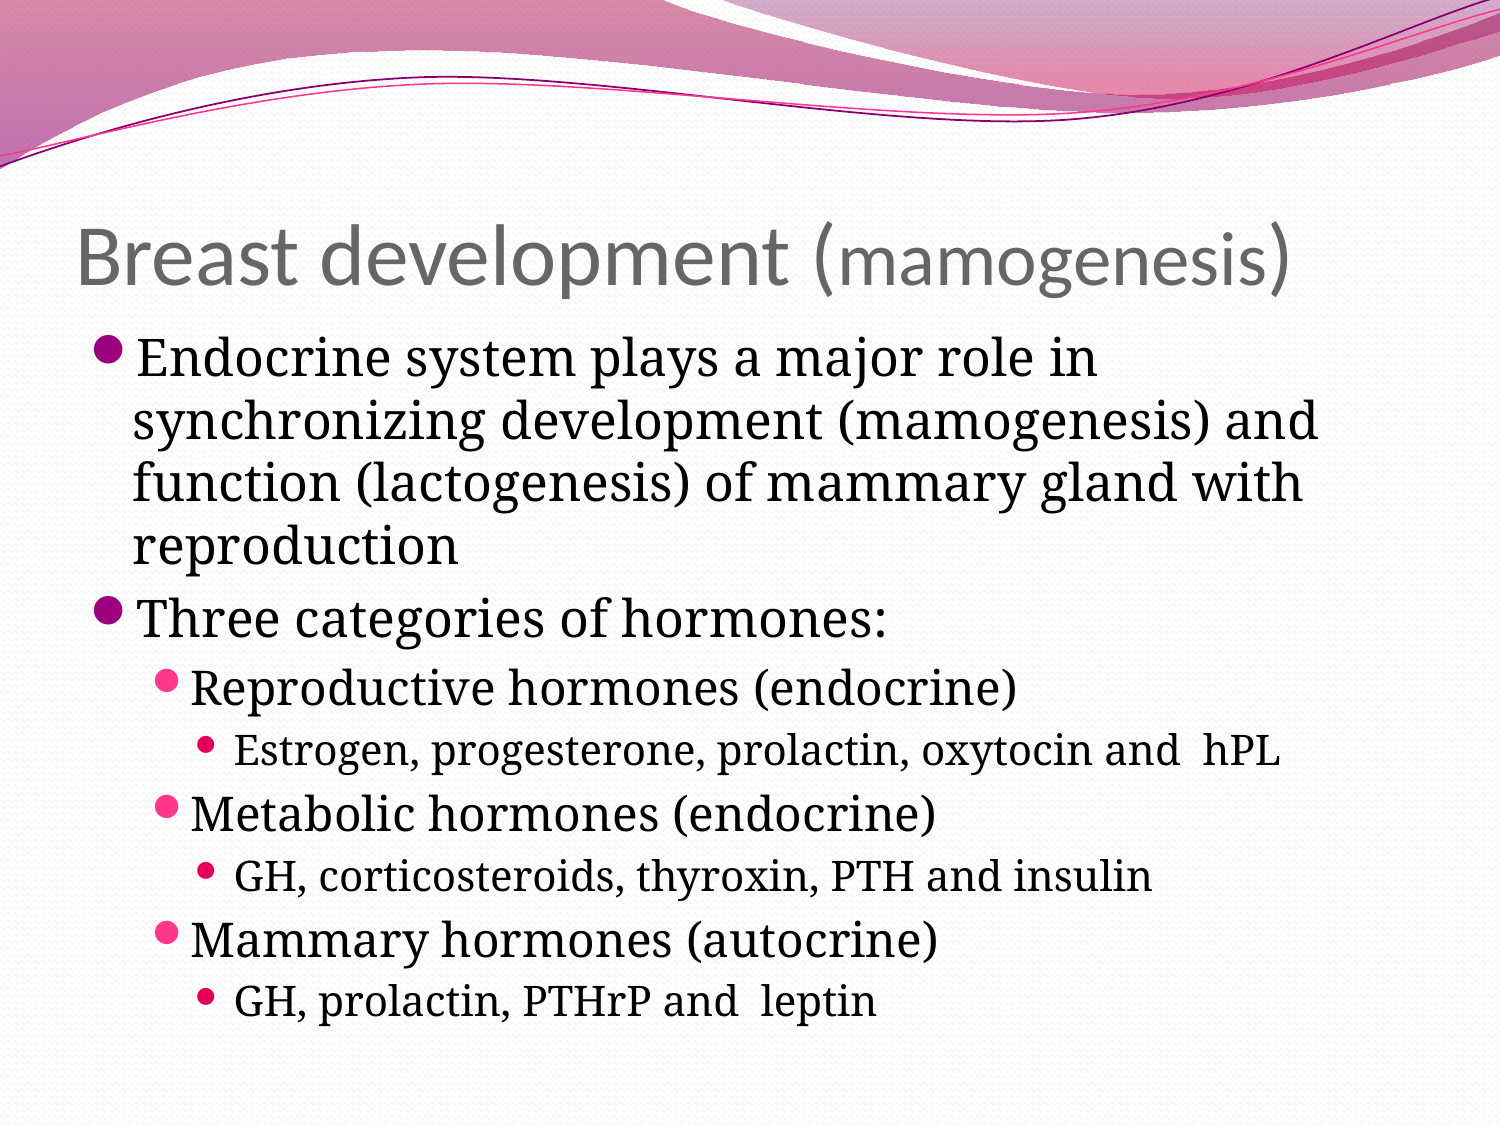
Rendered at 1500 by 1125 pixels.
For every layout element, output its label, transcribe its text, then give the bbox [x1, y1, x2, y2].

title Breast development (mamogenesis) [75, 115, 1425, 303]
list Endocrine system plays a major role in synchronizing development (mamogenesis) and function (lactogenesis) of mammary gland with reproduction Three categories of hormones: Reproductive hormones (endocrine) Estrogen, progesterone, prolactin, oxytocin and hPL Metabolic hormones (endocrine) GH, corticosteroids, thyroxin, PTH and insulin Mammary hormones (autocrine) GH, prolactin, PTHrP and leptin [75, 317, 1425, 1038]
